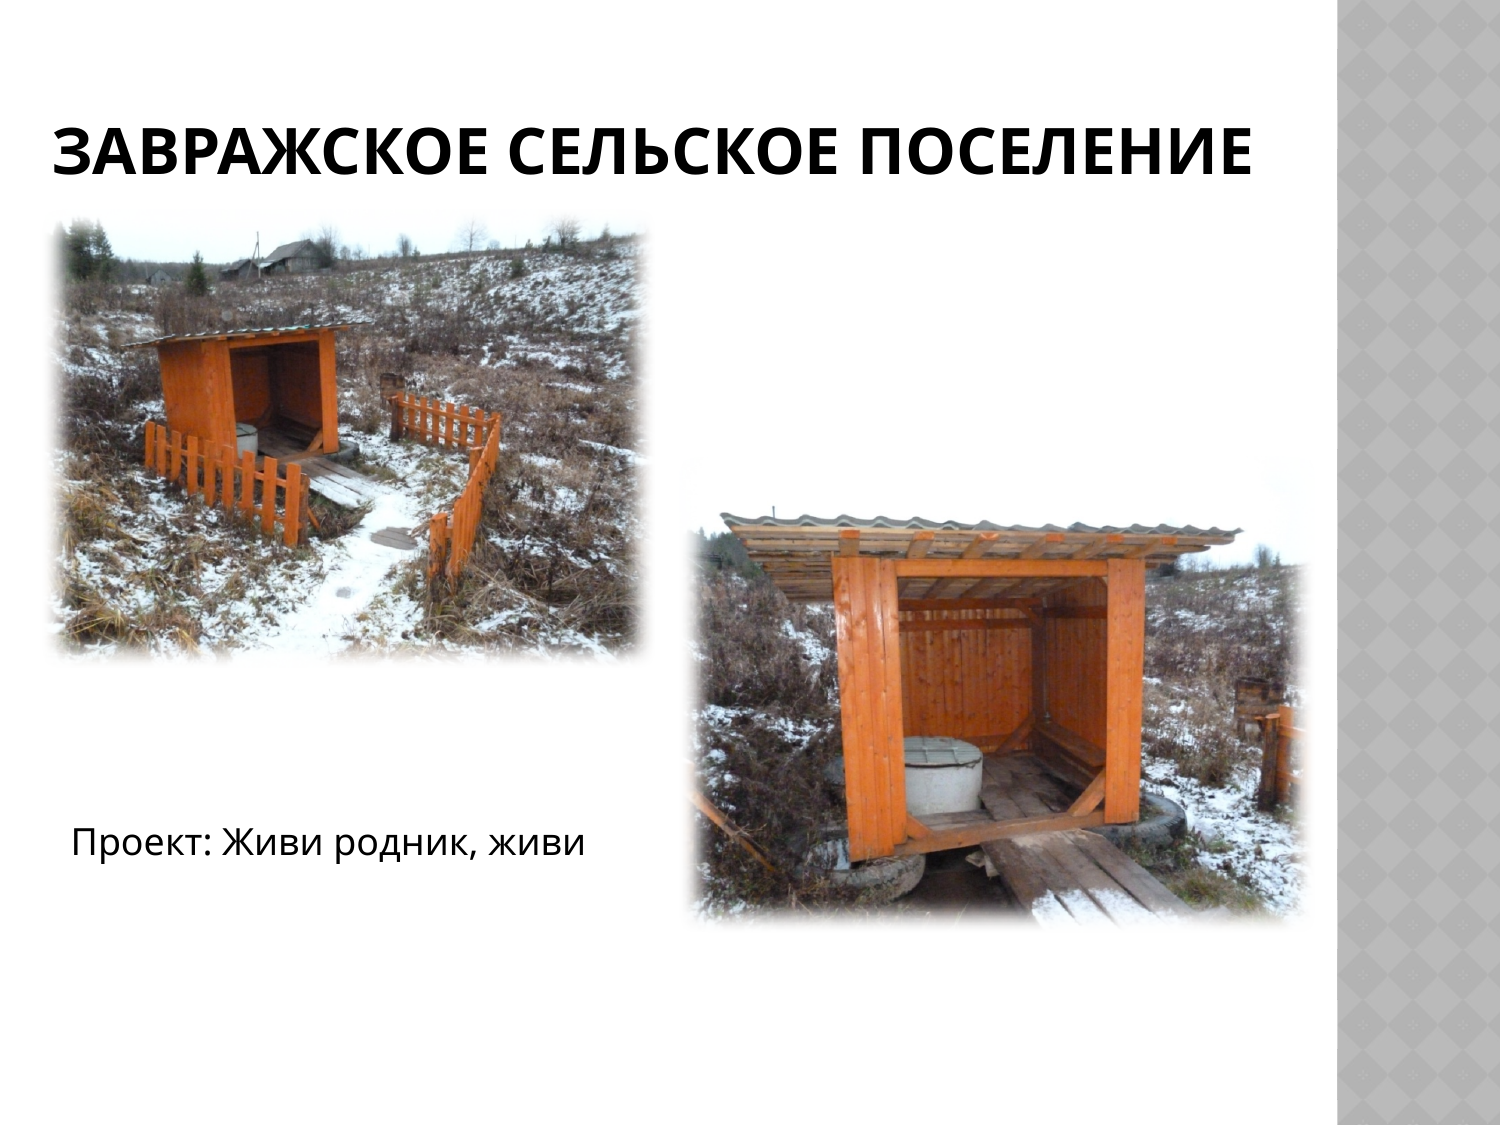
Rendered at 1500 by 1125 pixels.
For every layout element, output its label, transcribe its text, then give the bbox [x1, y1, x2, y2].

text_box Проект: Живи родник, живи [55, 810, 602, 871]
picture [678, 455, 1315, 933]
title Завражское сельское поселение [0, 45, 1306, 188]
picture [40, 207, 656, 670]
